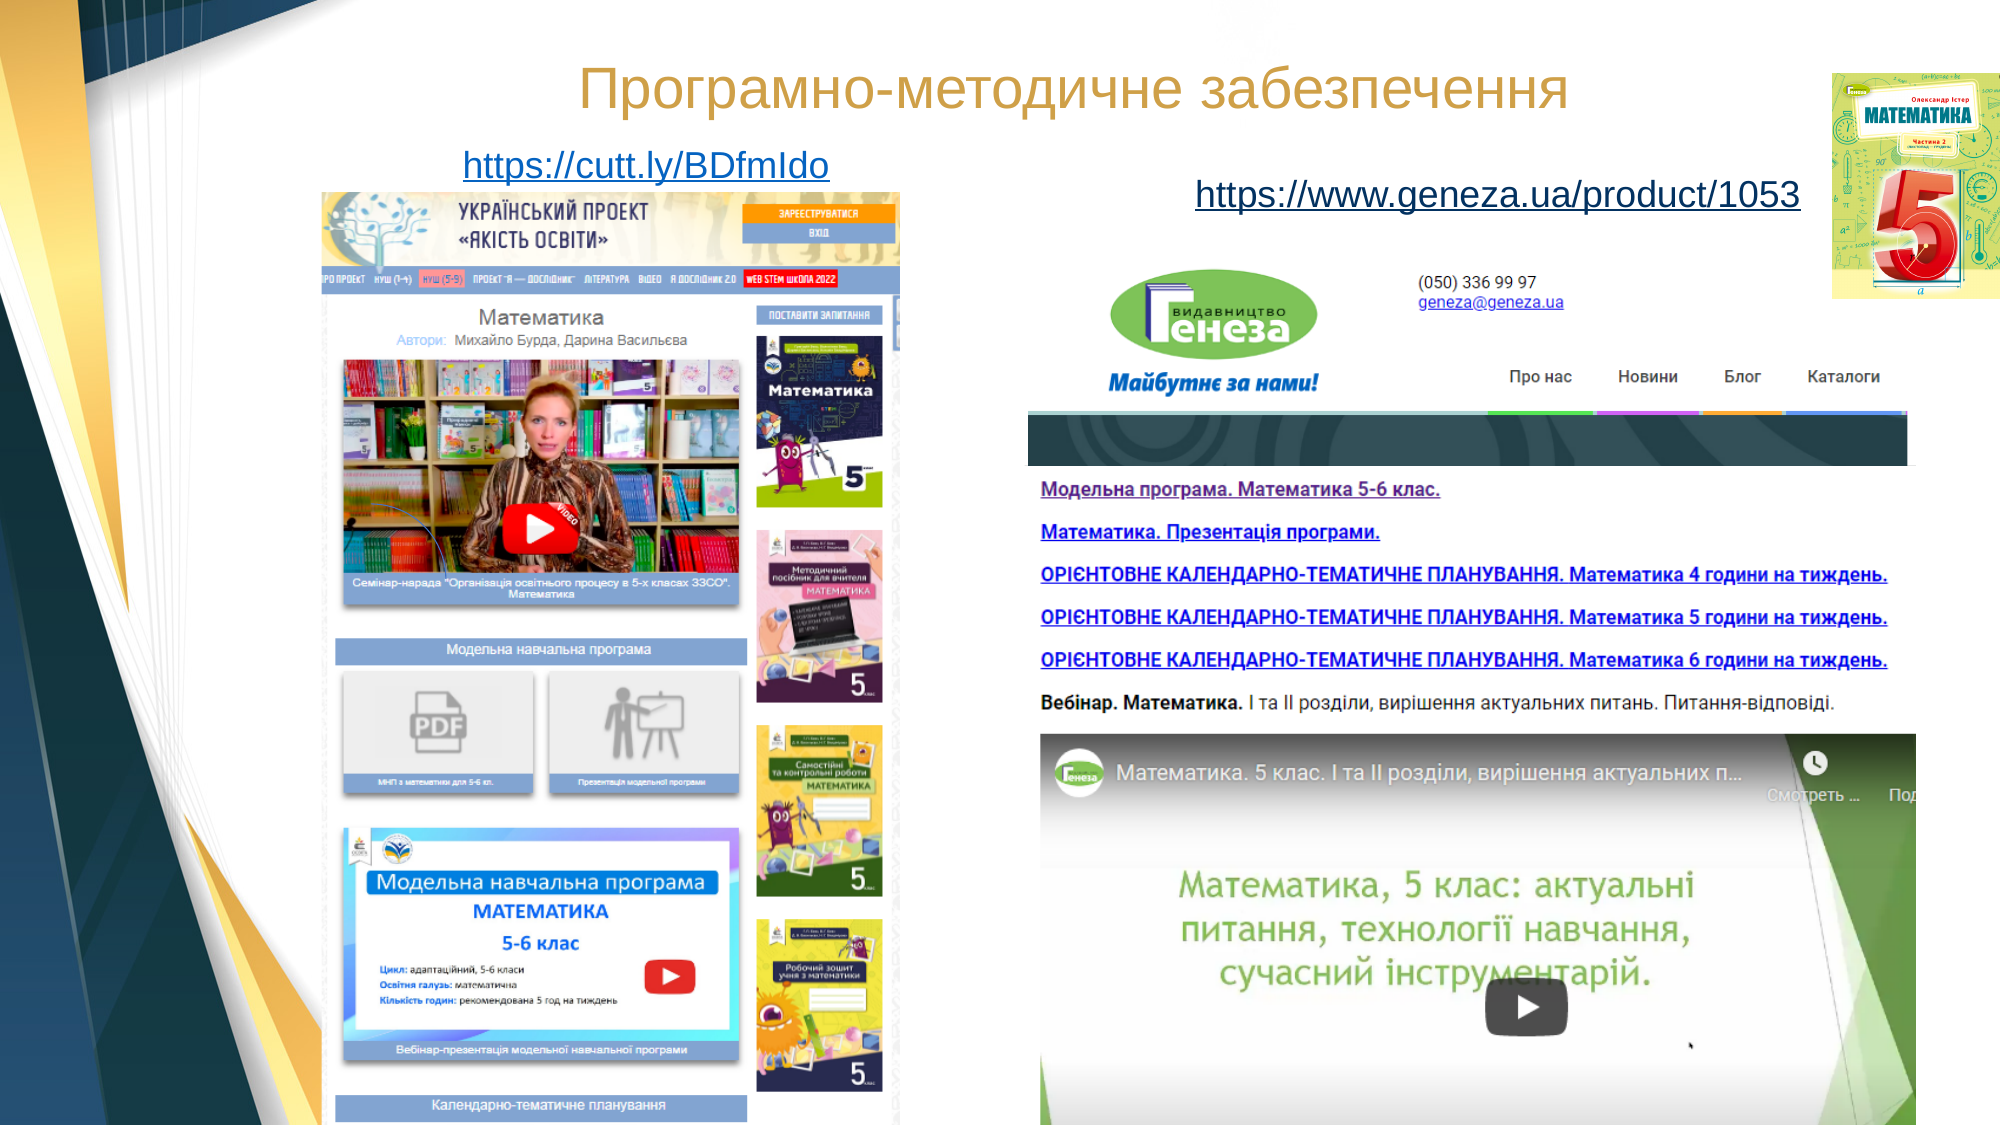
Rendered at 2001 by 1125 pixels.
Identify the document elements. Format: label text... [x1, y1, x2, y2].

picture [0, 0, 2000, 1125]
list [1024, 465, 1916, 1125]
text_box https://www.geneza.ua/product/1053 [1180, 162, 1816, 222]
text_box https://cutt.ly/BDfmIdo [447, 133, 845, 192]
text_box Програмно-методичне забезпечення [563, 43, 1603, 128]
